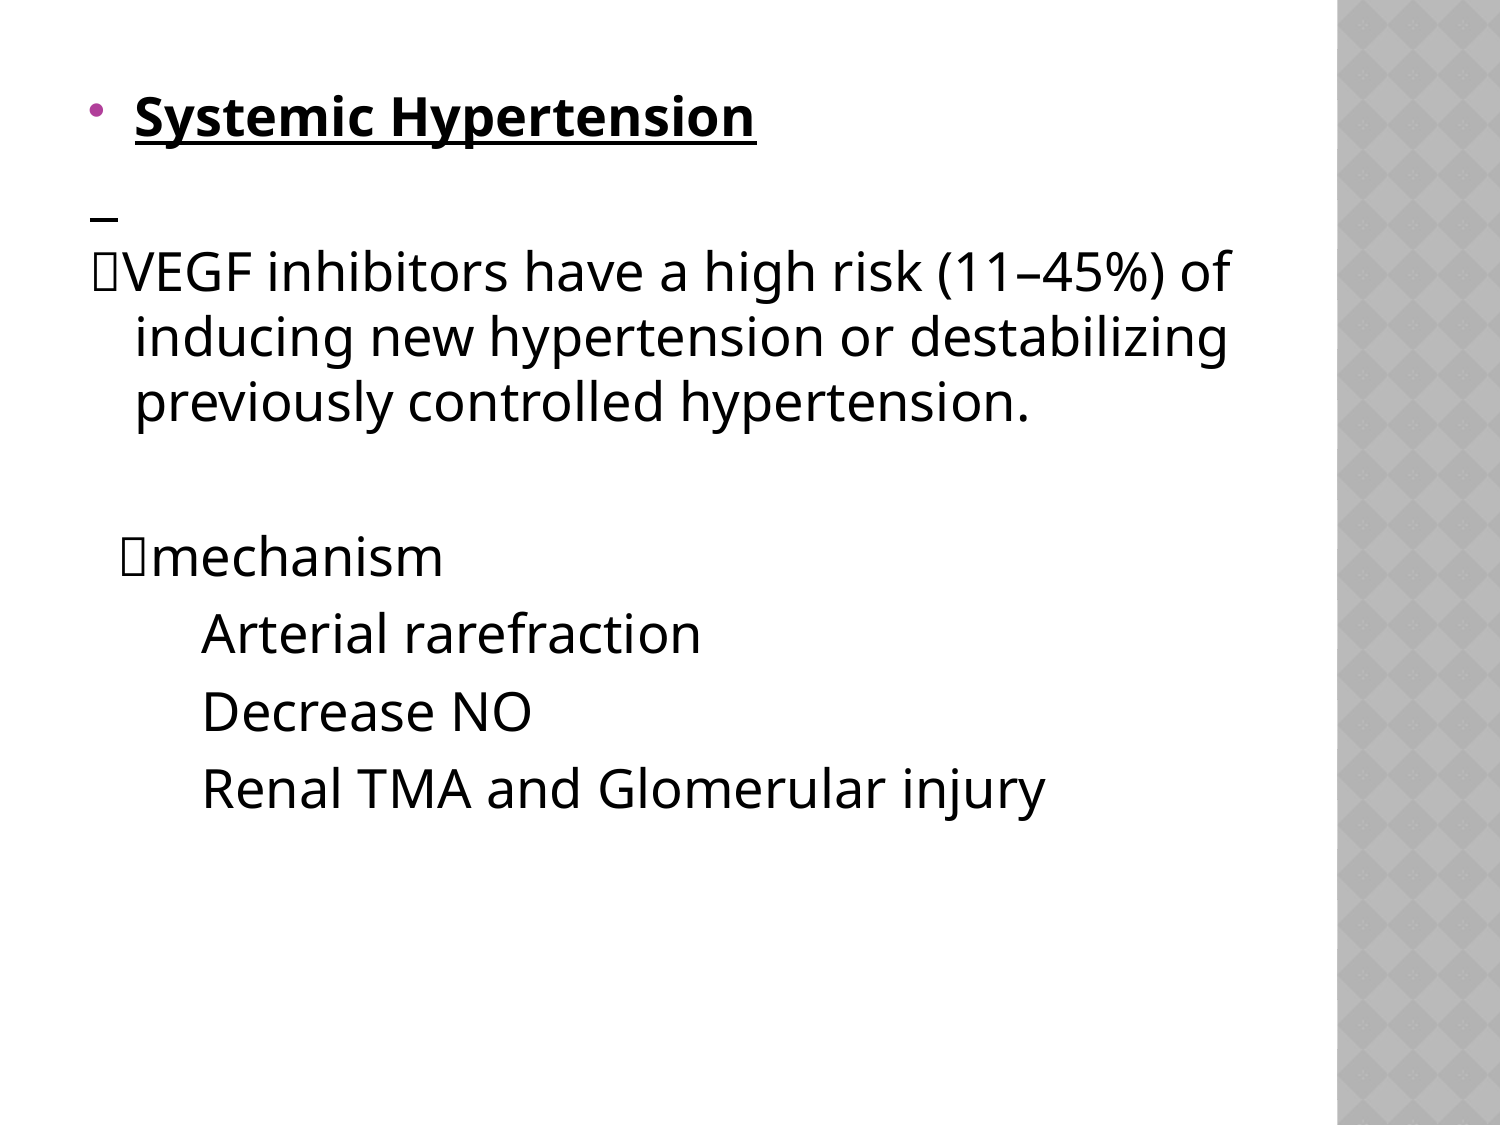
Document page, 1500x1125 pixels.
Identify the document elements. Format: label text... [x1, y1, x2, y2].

list Systemic Hypertension VEGF inhibitors have a high risk (11–45%) of inducing new hypertension or destabilizing previously controlled hypertension. mechanism Arterial rarefraction Decrease NO Renal TMA and Glomerular injury [75, 75, 1263, 1059]
